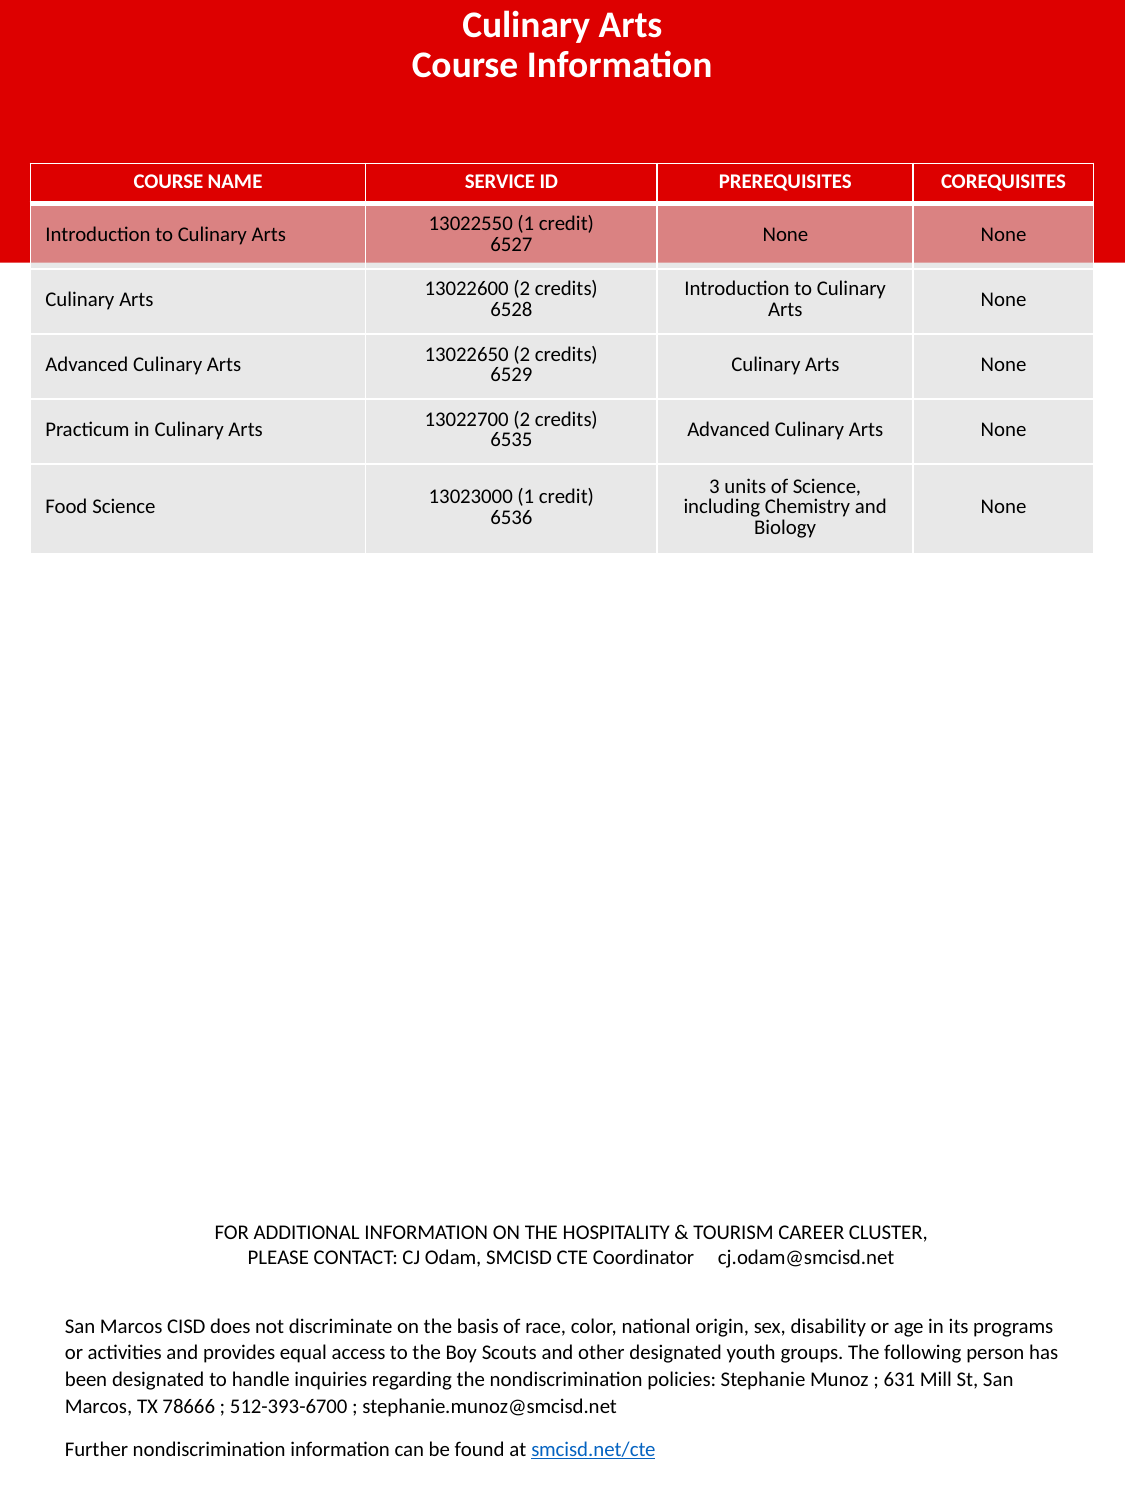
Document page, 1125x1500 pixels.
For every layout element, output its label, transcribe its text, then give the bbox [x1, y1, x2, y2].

table_header COREQUISITES [914, 164, 1093, 201]
table_cell None [914, 270, 1093, 333]
table_cell Introduction to Culinary Arts [658, 270, 912, 333]
table_cell None [658, 206, 912, 268]
table_cell 3 units of Science, including Chemistry and Biology [658, 465, 912, 553]
table_cell Practicum in Culinary Arts [31, 400, 365, 463]
table_header COURSE NAME [31, 164, 365, 201]
table_cell 13022650 (2 credits) 6529 [366, 335, 656, 398]
table_cell Culinary Arts [31, 270, 365, 333]
table_cell None [914, 206, 1093, 268]
table_cell None [914, 465, 1093, 553]
text_box San Marcos CISD does not discriminate on the basis of race, color, national origin, sex, disability or age in its programs or activities and provides equal access to the Boy Scouts and other designated youth groups. The following person has been designated to handle inquiries regarding the nondiscrimination policies: Stephanie Munoz ; 631 Mill St, San Marcos, TX 78666 ; 512-393-6700 ; stephanie.munoz@smcisd.net Further nondiscrimination information can be found at smcisd.net/cte [50, 1303, 1075, 1469]
table_cell Culinary Arts [658, 335, 912, 398]
table_cell 13022700 (2 credits) 6535 [366, 400, 656, 463]
table_cell Food Science [31, 465, 365, 553]
table_cell None [914, 400, 1093, 463]
text_box FOR ADDITIONAL INFORMATION ON THE HOSPITALITY & TOURISM CAREER CLUSTER, PLEASE CONTACT: CJ Odam, SMCISD CTE Coordinator cj.odam@smcisd.net [58, 1211, 1084, 1277]
table_cell 13022600 (2 credits) 6528 [366, 270, 656, 333]
table_cell Advanced Culinary Arts [31, 335, 365, 398]
table_cell Introduction to Culinary Arts [31, 206, 365, 268]
table_header SERVICE ID [366, 164, 656, 201]
table_cell Advanced Culinary Arts [658, 400, 912, 463]
table_header PREREQUISITES [658, 164, 912, 201]
table_cell 13022550 (1 credit) 6527 [366, 206, 656, 268]
title Culinary Arts Course Information [0, 0, 1125, 263]
table_cell 13023000 (1 credit) 6536 [366, 465, 656, 553]
table_cell None [914, 335, 1093, 398]
